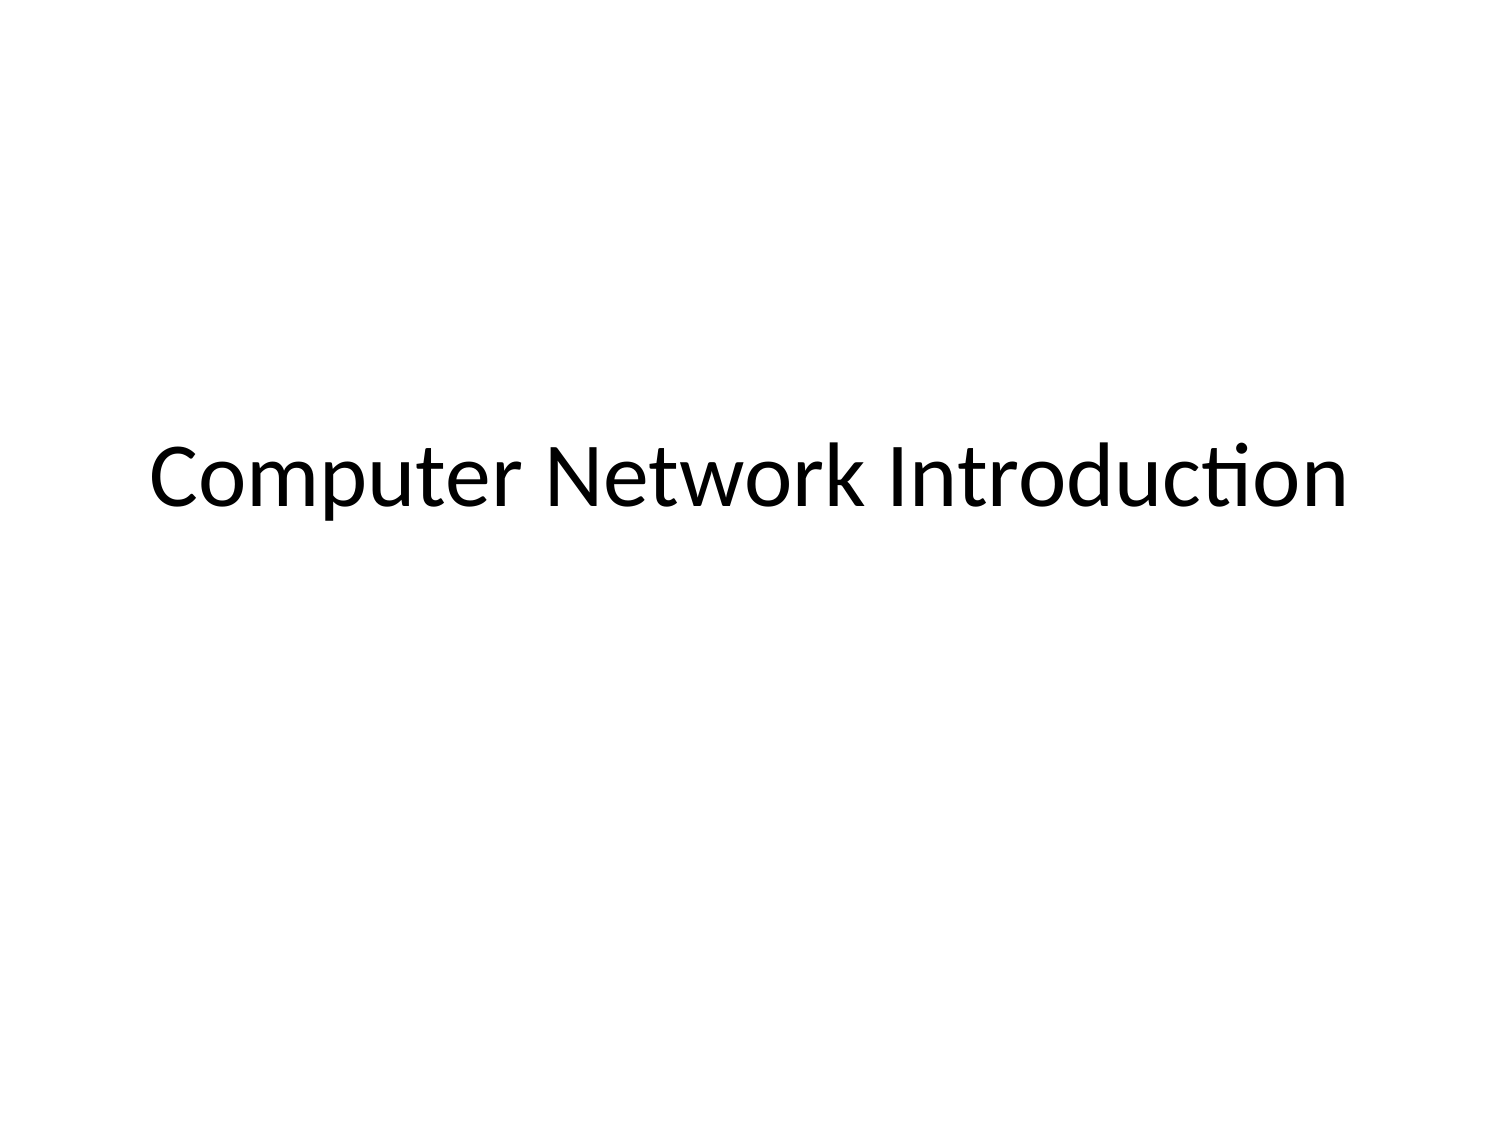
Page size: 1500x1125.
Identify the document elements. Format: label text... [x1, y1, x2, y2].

title Computer Network Introduction [112, 349, 1388, 591]
